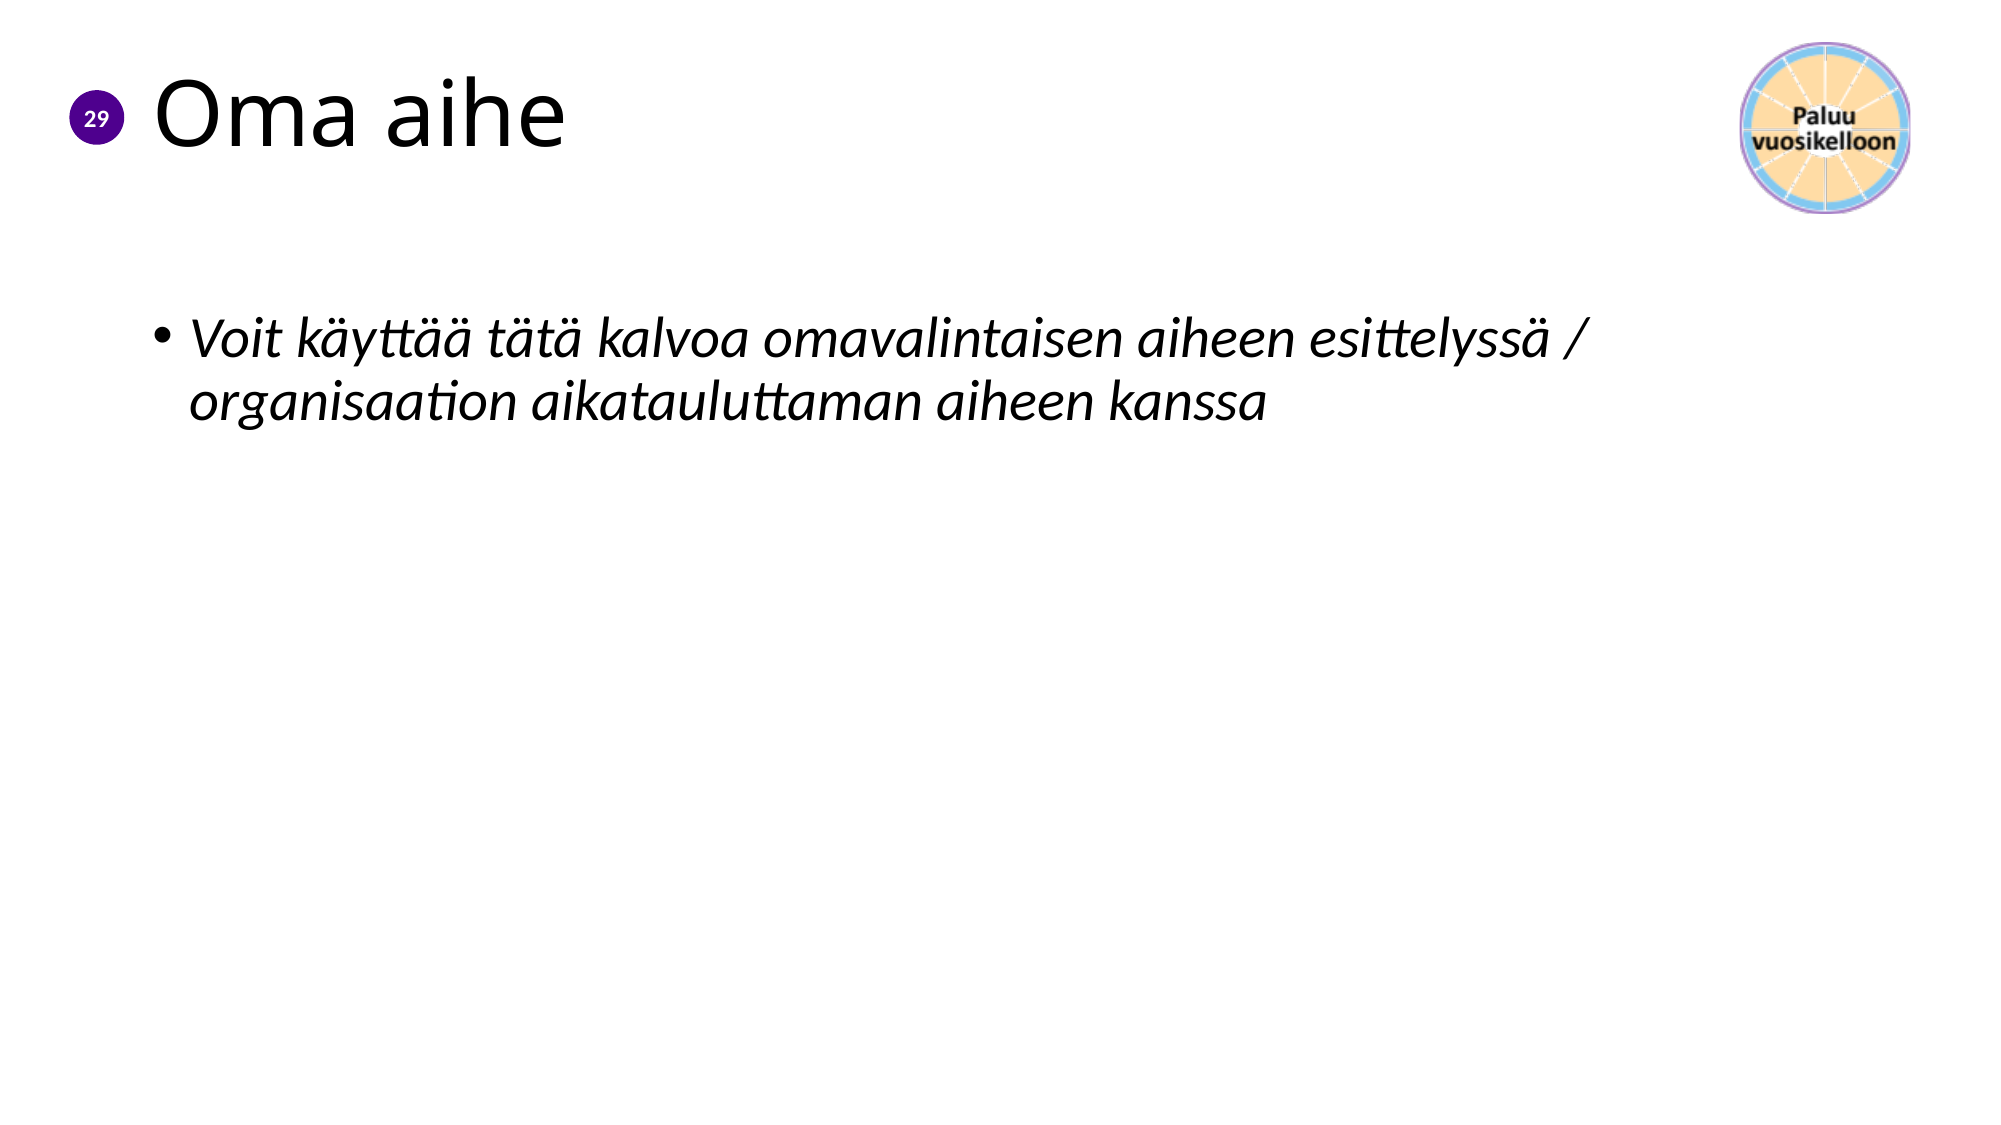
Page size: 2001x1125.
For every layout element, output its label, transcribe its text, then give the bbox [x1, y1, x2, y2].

title Oma aihe [137, 59, 1591, 278]
list Voit käyttää tätä kalvoa omavalintaisen aiheen esittelyssä / organisaation aikatauluttaman aiheen kanssa [137, 299, 1863, 1014]
text_box 29 [68, 89, 126, 146]
picture [1739, 42, 1911, 214]
